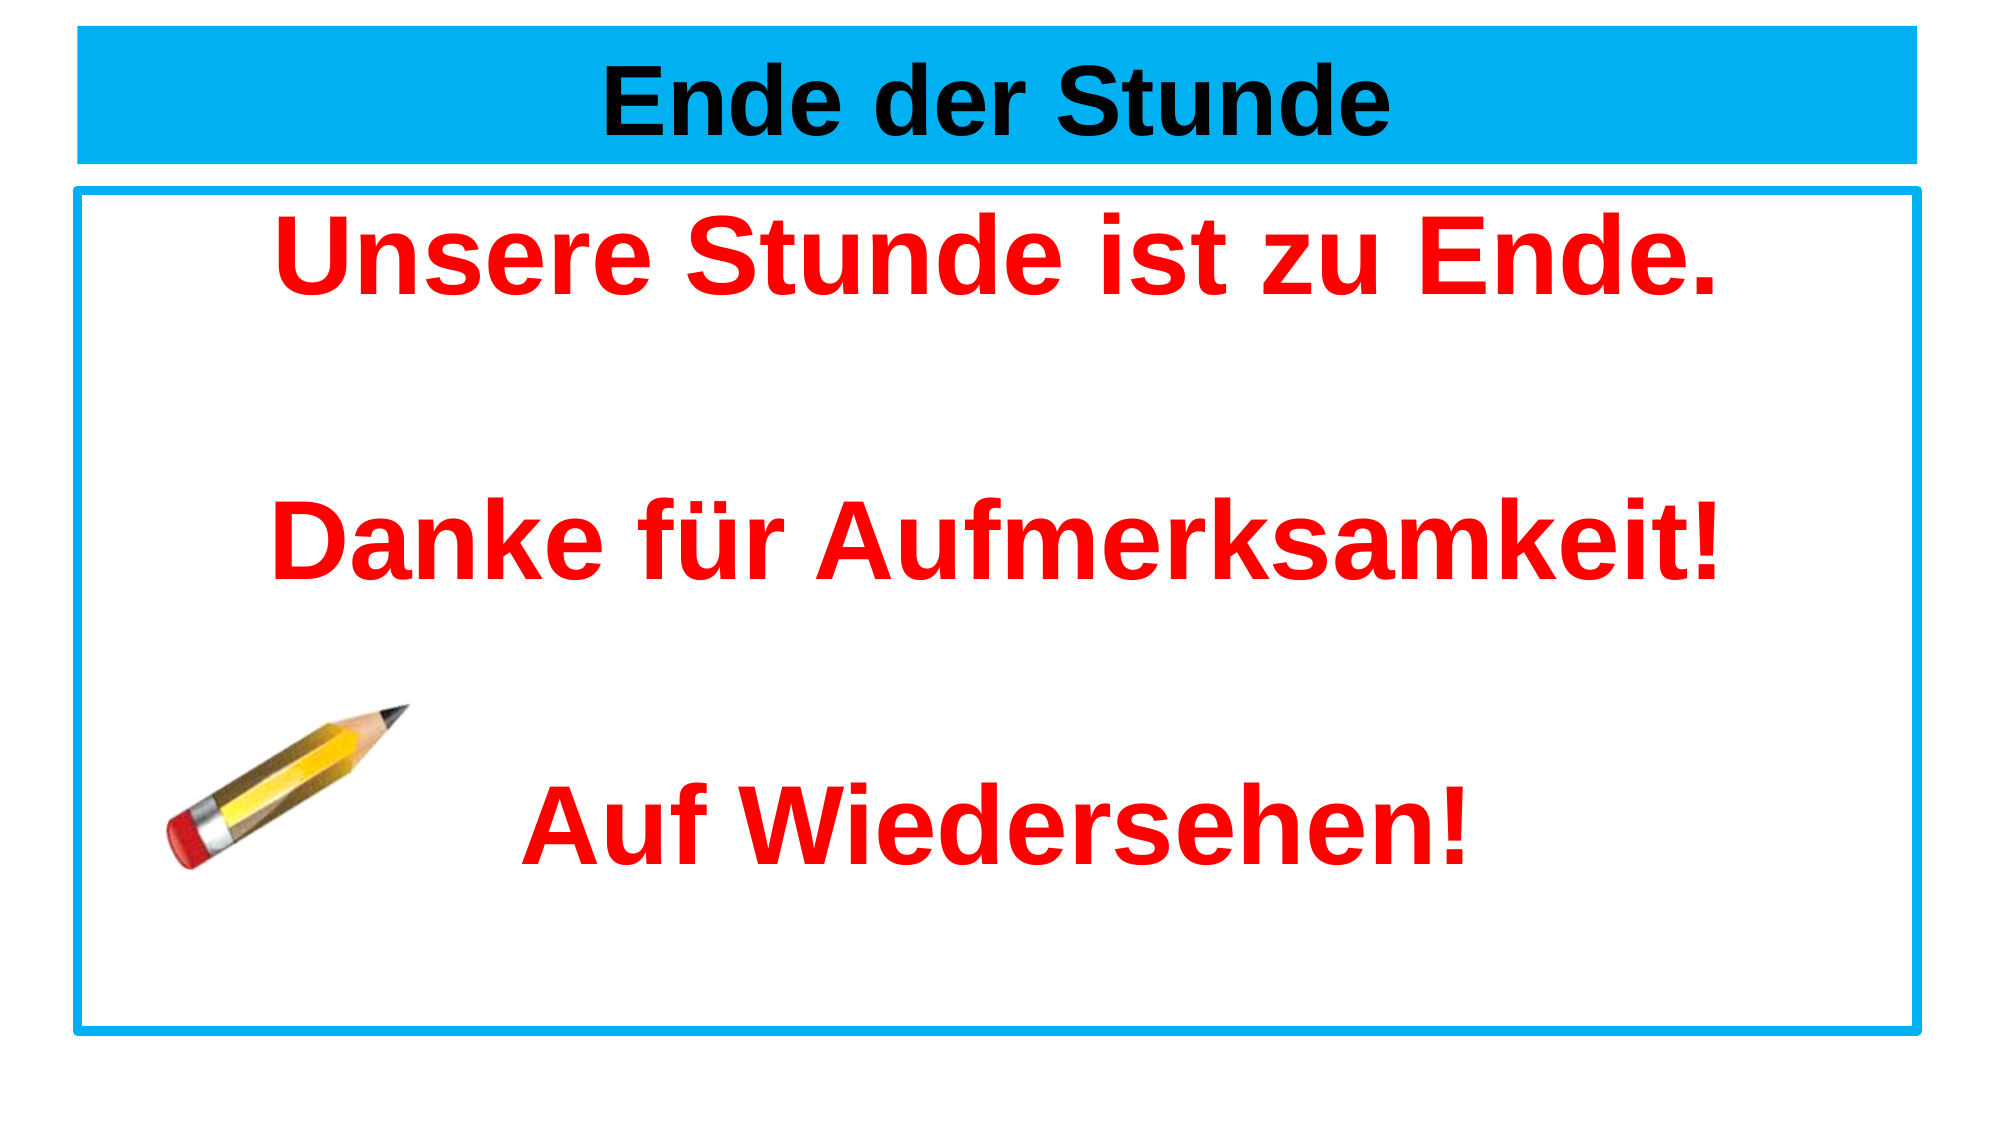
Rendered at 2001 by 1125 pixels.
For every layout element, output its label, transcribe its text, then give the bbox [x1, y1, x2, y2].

title Ende der Stunde [77, 25, 1918, 165]
subtitle Unsere Stunde ist zu Ende. Danke für Aufmerksamkeit! Auf Wiedersehen! [77, 190, 1918, 1032]
picture [158, 648, 410, 916]
